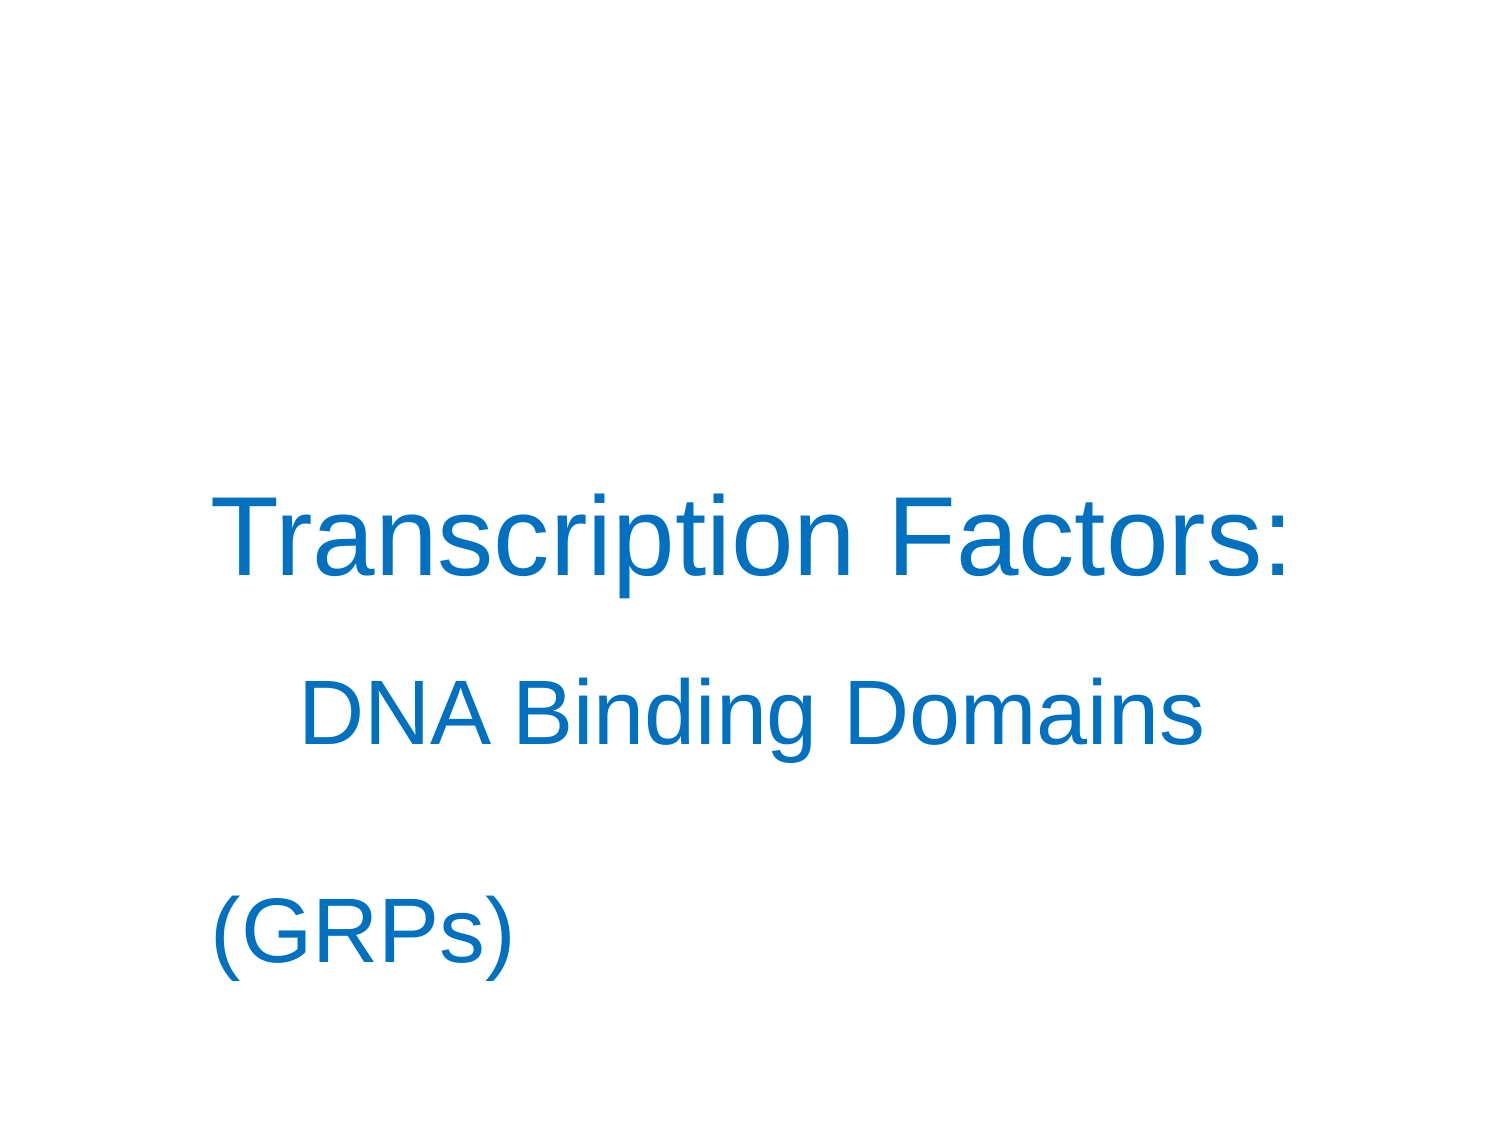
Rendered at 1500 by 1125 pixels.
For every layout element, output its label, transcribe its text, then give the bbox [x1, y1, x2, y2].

text_box Transcription Factors: DNA Binding Domains (GRPs) [195, 388, 1309, 989]
